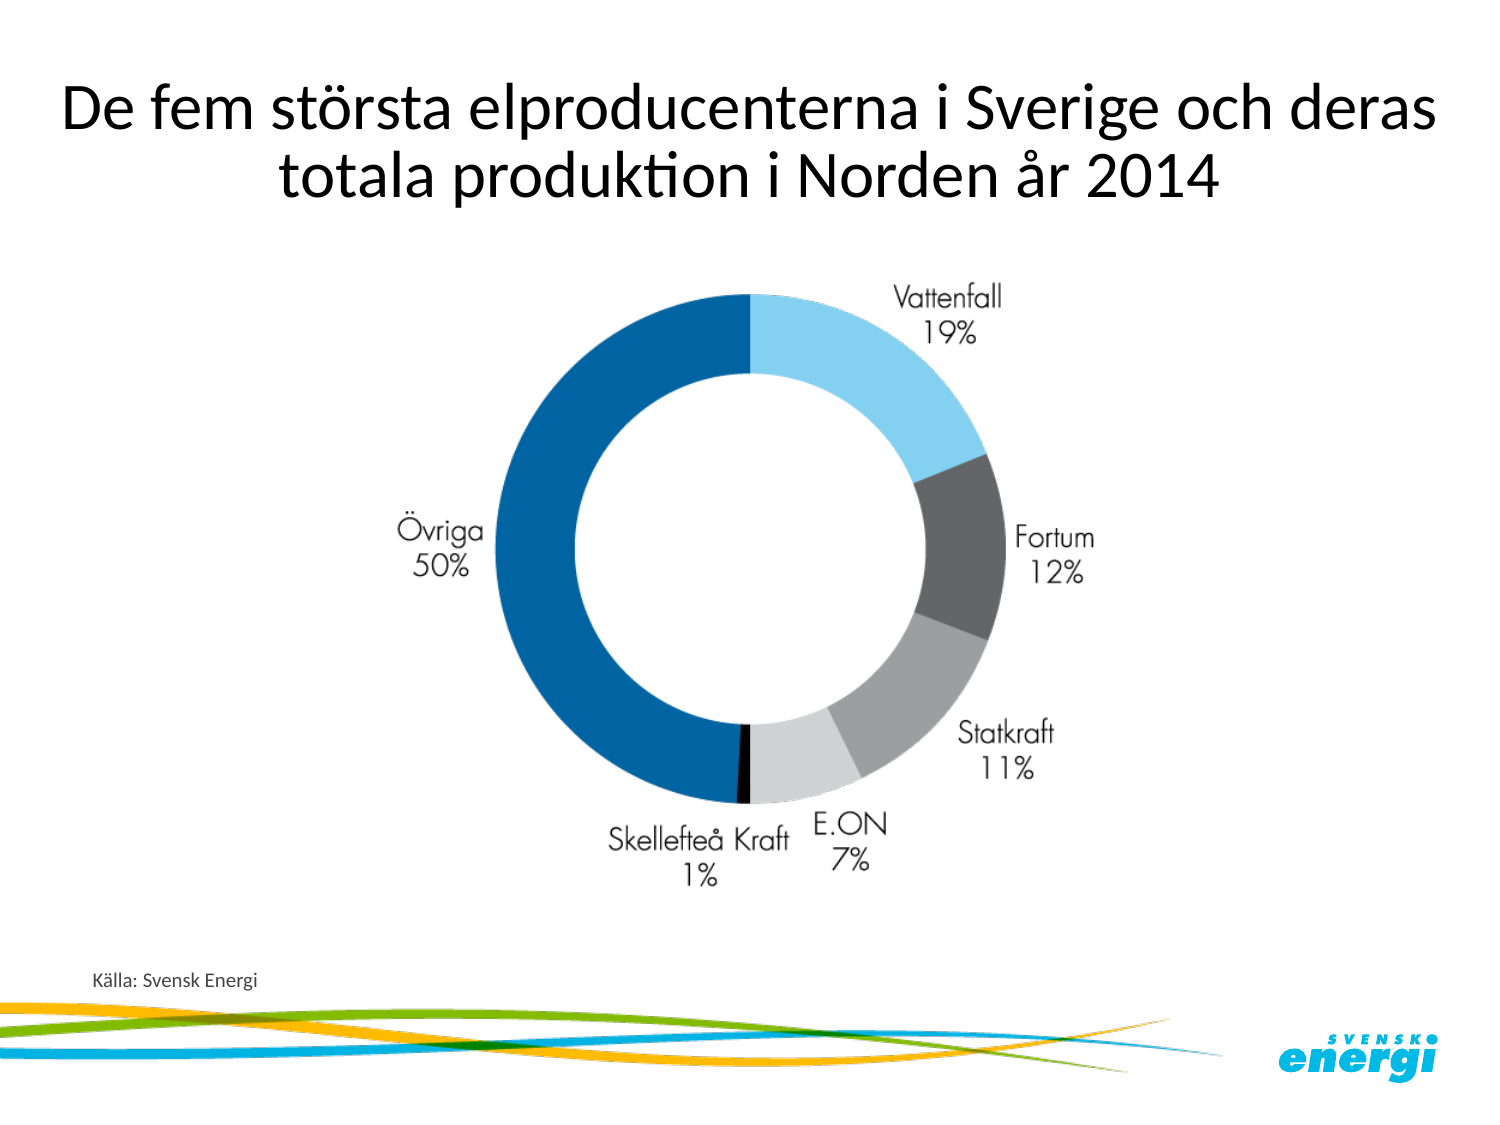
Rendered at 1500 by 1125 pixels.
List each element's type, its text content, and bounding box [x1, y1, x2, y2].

picture [383, 275, 1103, 894]
title De fem största elproducenterna i Sverige och deras totala produktion i Norden år 2014 [0, 30, 1500, 219]
list Källa: Svensk Energi [77, 962, 922, 993]
picture [0, 990, 1233, 1125]
